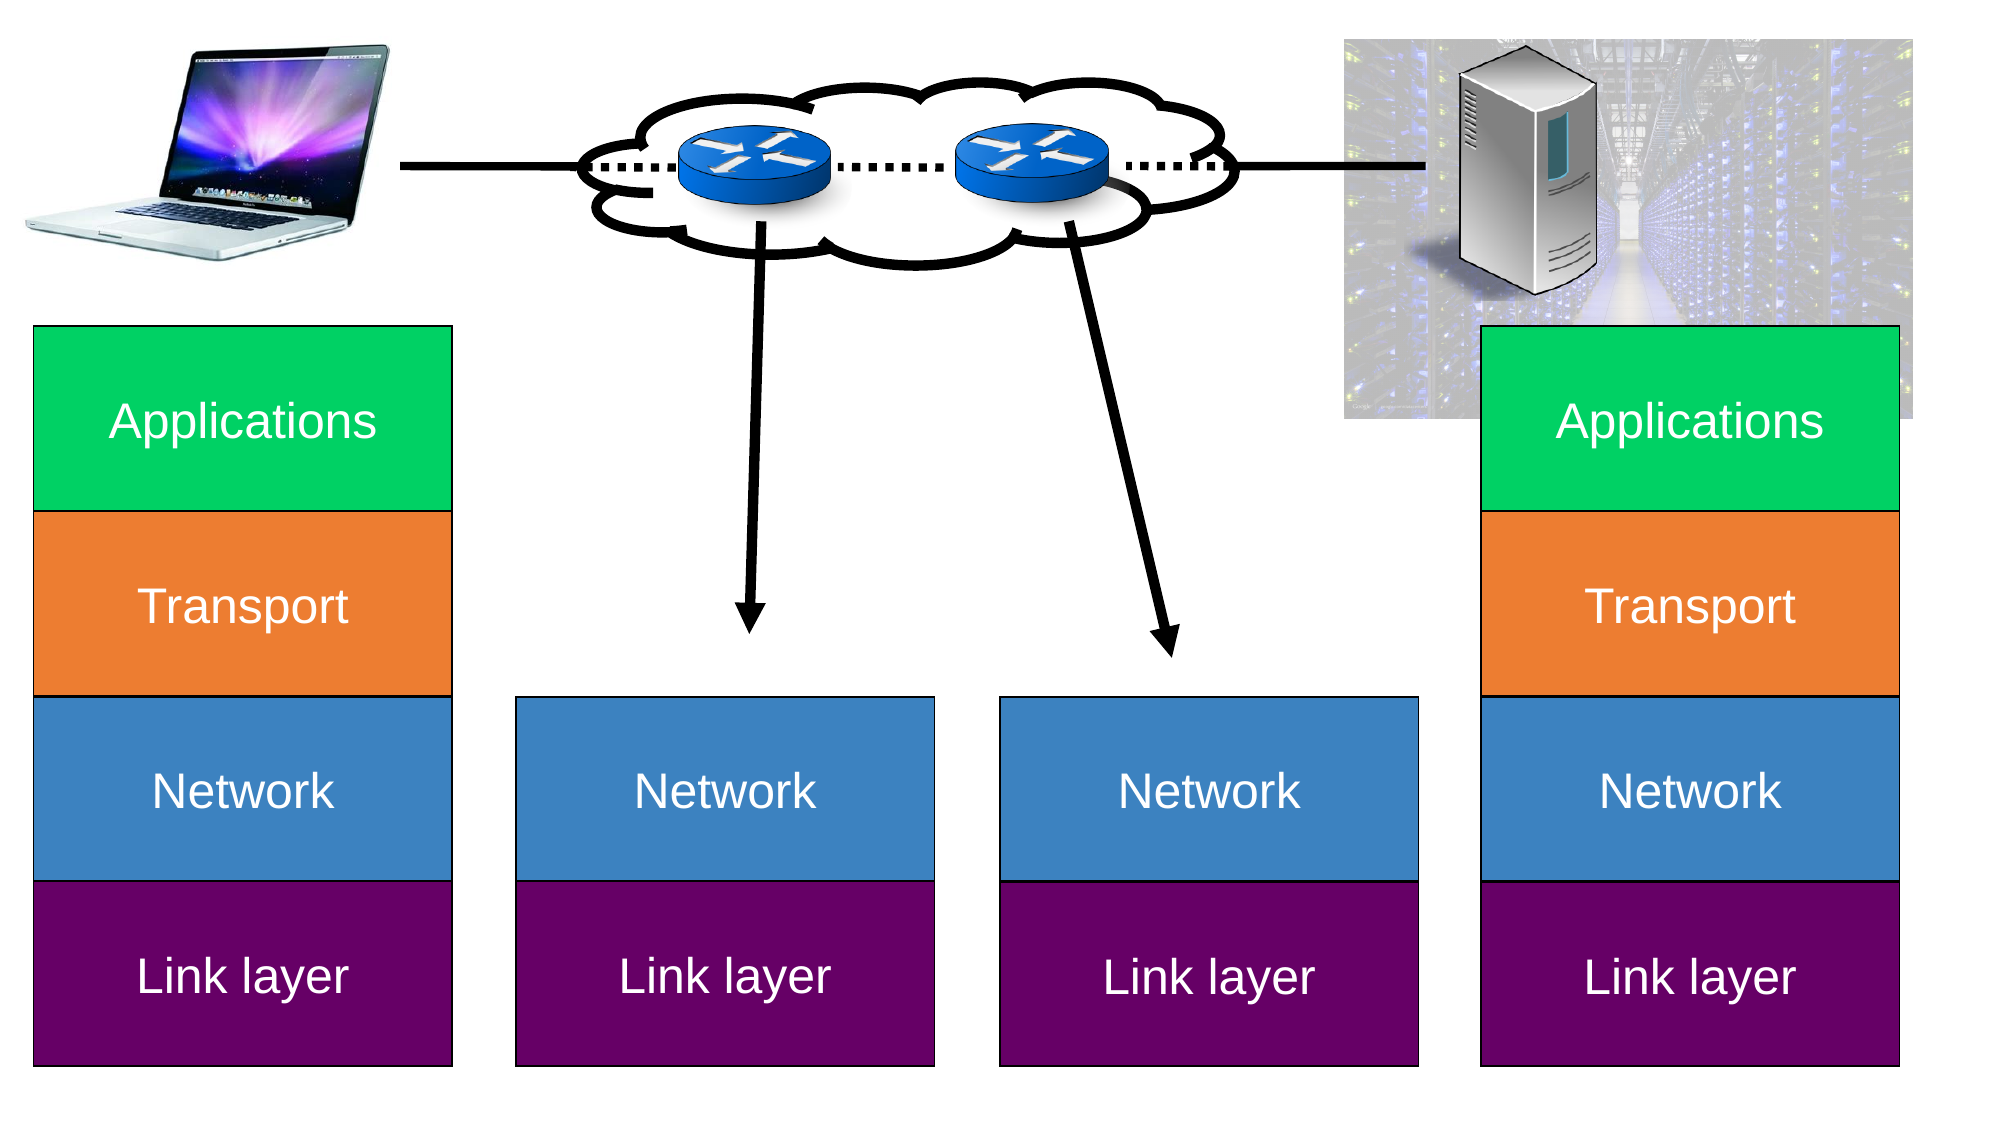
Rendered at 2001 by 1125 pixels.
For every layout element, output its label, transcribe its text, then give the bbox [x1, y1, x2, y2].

picture [678, 125, 853, 229]
picture [955, 123, 1130, 227]
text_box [1480, 325, 1900, 1067]
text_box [749, 221, 762, 634]
picture [13, 36, 400, 270]
text_box Network [515, 696, 935, 881]
text_box [1130, 167, 1236, 221]
text_box Link layer [515, 881, 935, 1067]
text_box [1068, 221, 1172, 658]
text_box [581, 81, 1233, 267]
text_box Network [999, 696, 1419, 881]
text_box Link layer [999, 881, 1419, 1067]
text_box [33, 325, 453, 1067]
picture [1344, 39, 1913, 419]
